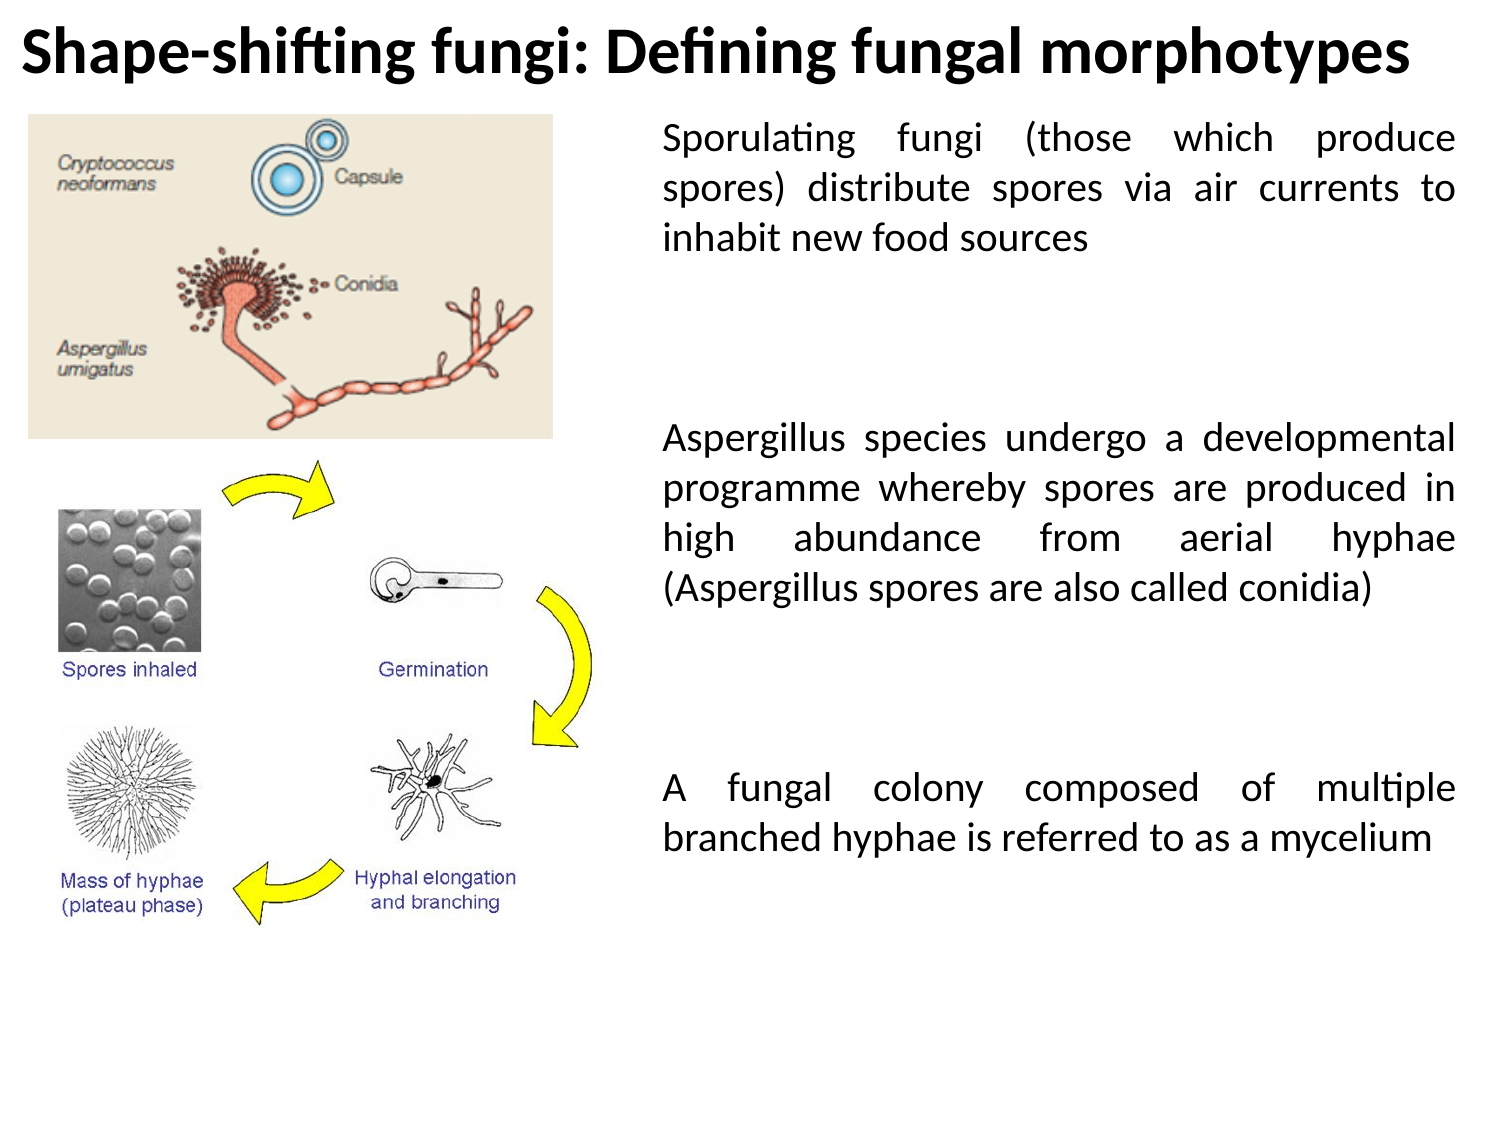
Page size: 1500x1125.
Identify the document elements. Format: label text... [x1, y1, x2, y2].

text_box Shape-shifting fungi: Defining fungal morphotypes [581, 0, 1428, 95]
picture [32, 456, 605, 927]
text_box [0, 0, 577, 439]
text_box Sporulating fungi (those which produce spores) distribute spores via air currents to inhabit new food sources Aspergillus species undergo a developmental programme whereby spores are produced in high abundance from aerial hyphae (Aspergillus spores are also called conidia) A fungal colony composed of multiple branched hyphae is referred to as a mycelium [647, 102, 1472, 1118]
